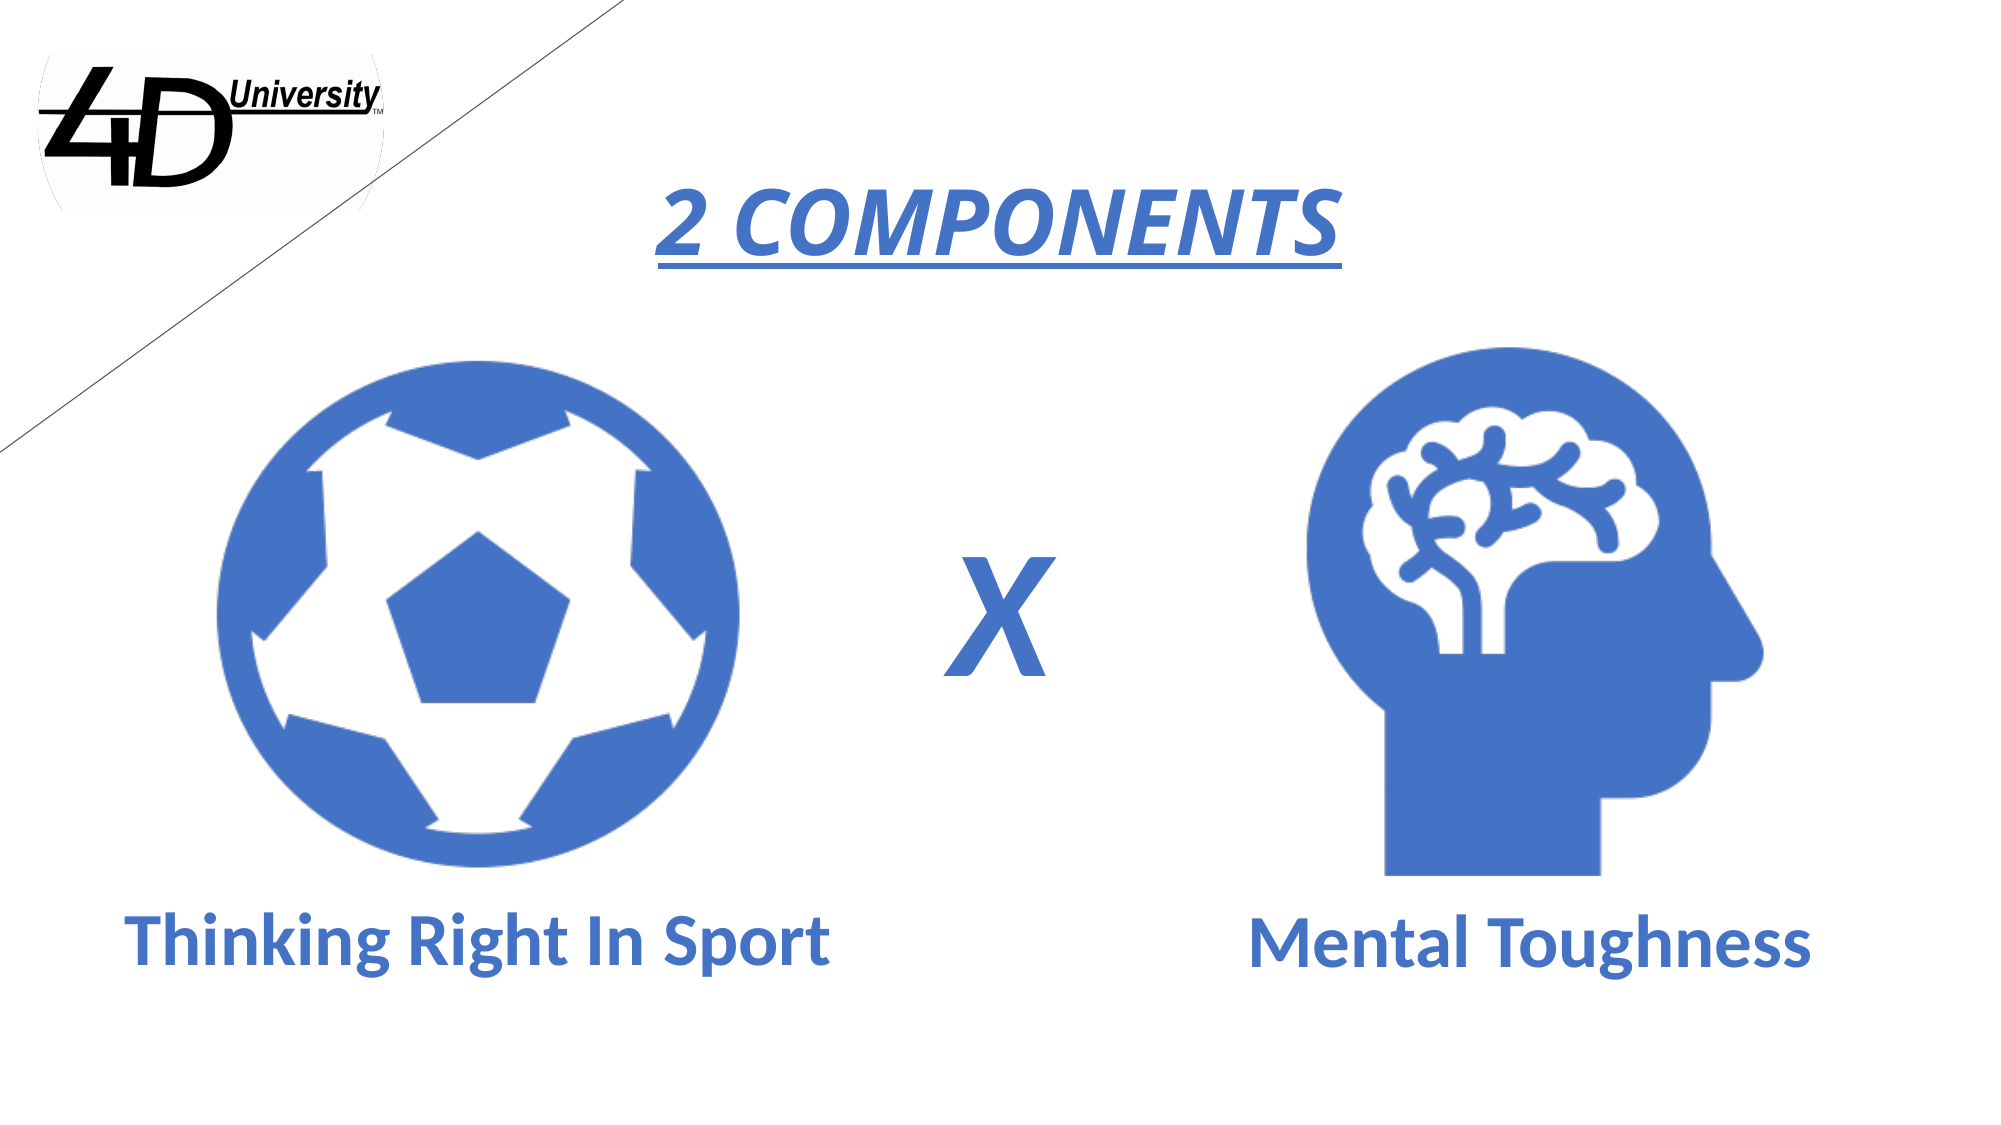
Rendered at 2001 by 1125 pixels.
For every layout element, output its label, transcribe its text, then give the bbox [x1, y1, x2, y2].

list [37, 299, 1955, 1014]
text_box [0, 0, 624, 453]
title 2 COMPONENTS [624, 117, 1424, 299]
